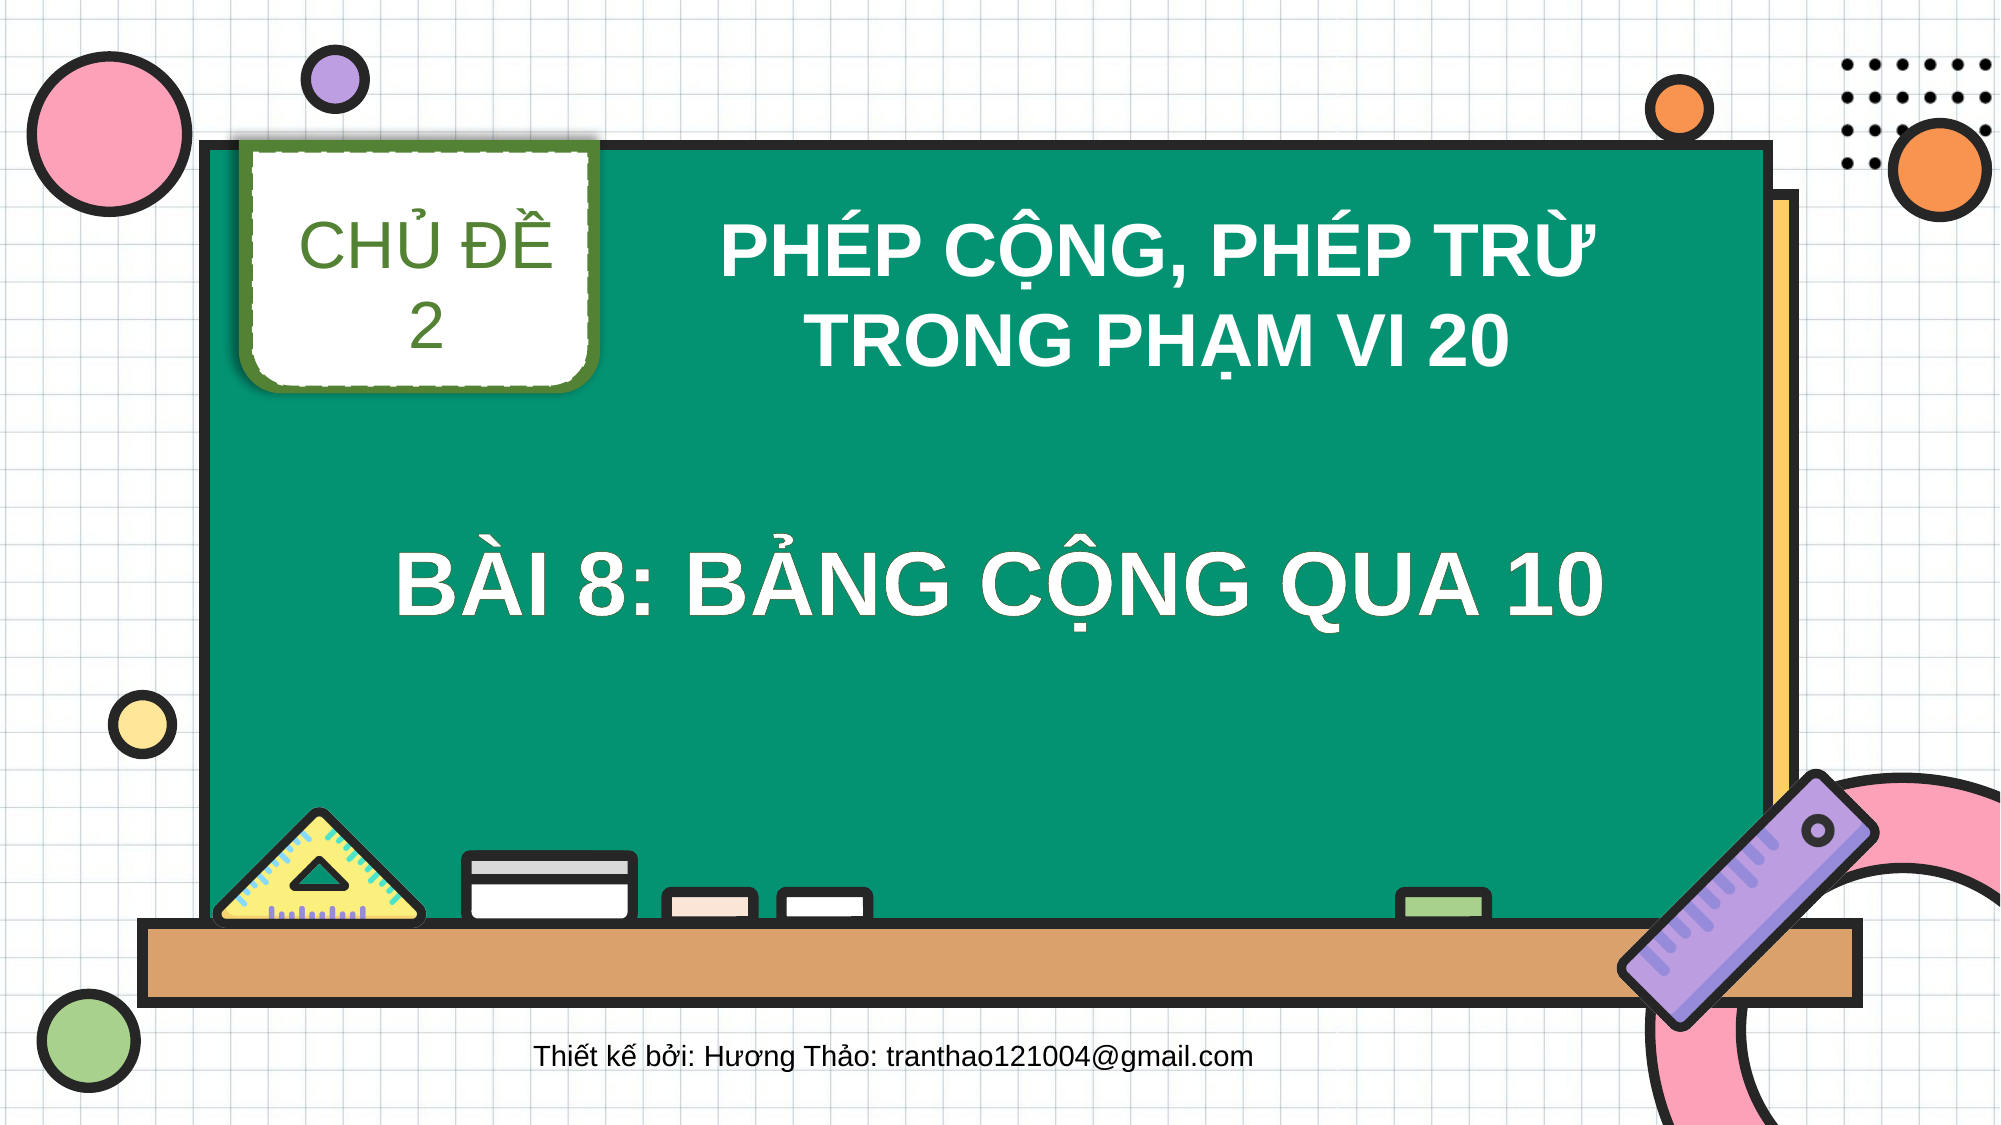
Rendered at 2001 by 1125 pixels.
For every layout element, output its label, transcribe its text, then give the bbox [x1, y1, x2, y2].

text_box PHÉP CỘNG, PHÉP TRỪ TRONG PHẠM VI 20 [600, 194, 1723, 389]
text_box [239, 141, 600, 393]
picture [0, 0, 2000, 1125]
text_box BÀI 8: BẢNG CỘNG QUA 10 [277, 494, 1723, 641]
